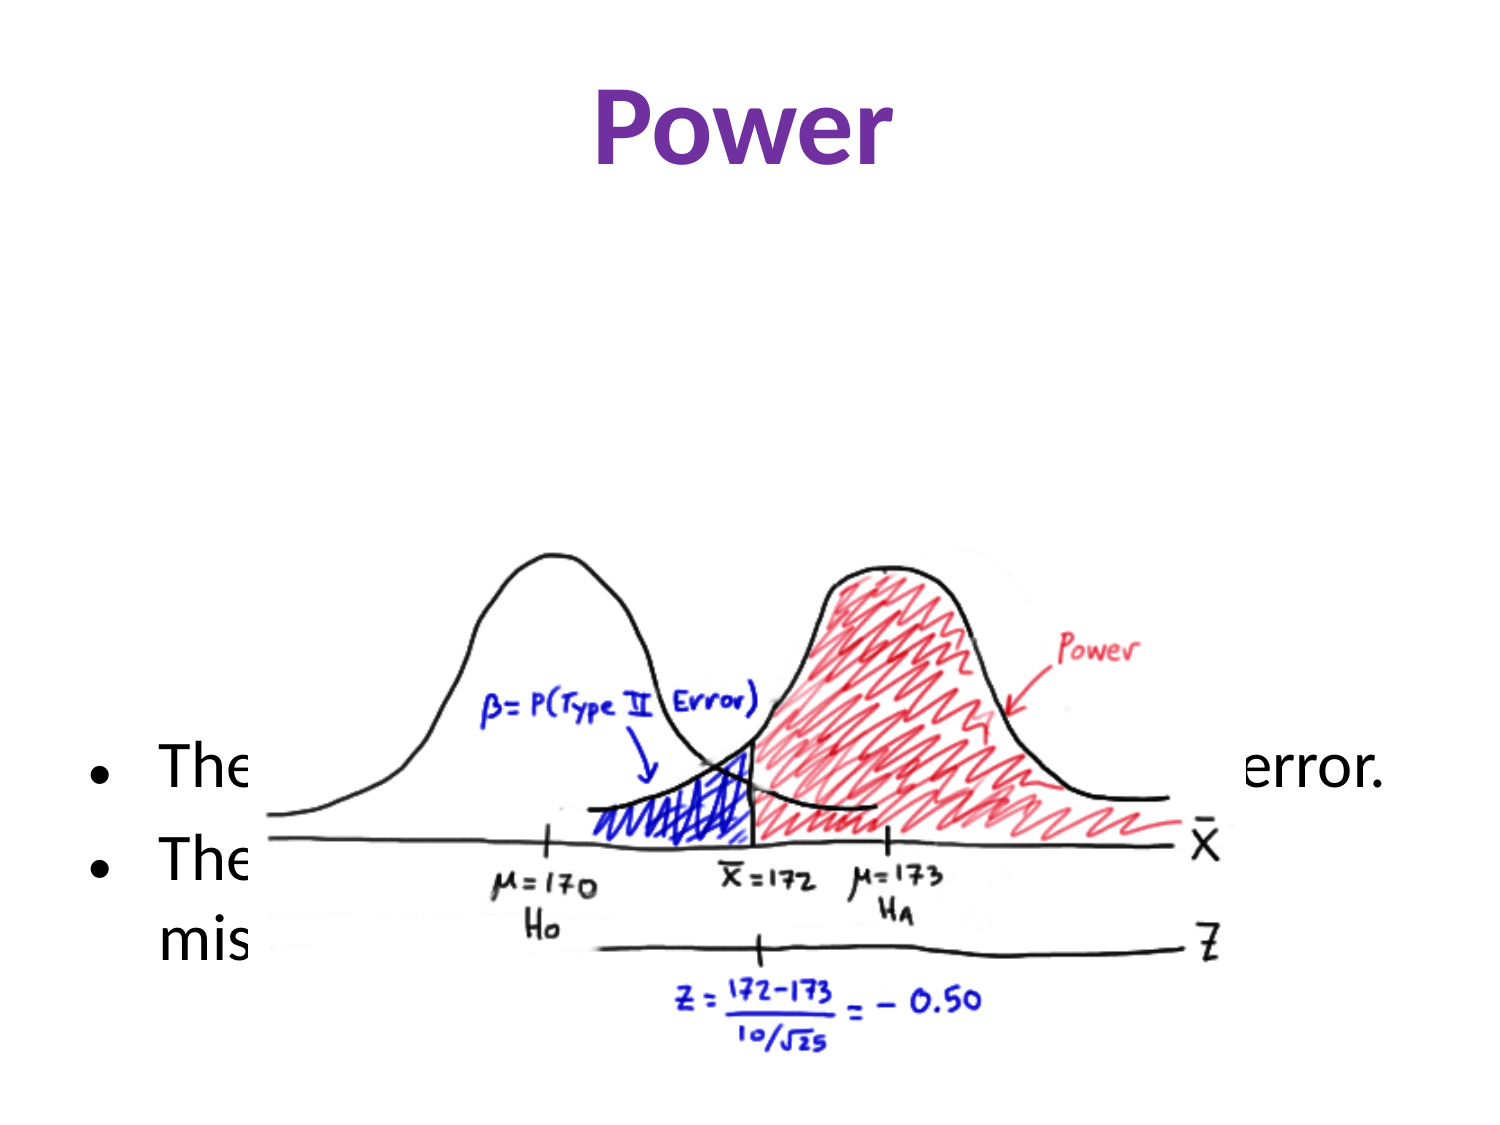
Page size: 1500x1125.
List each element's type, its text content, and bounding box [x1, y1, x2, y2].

picture [248, 528, 1246, 1069]
list The probability of NOT making a Type II error. The higher the power, the less likely the mistake is. [87, 250, 1412, 982]
title Power [75, 37, 1413, 201]
